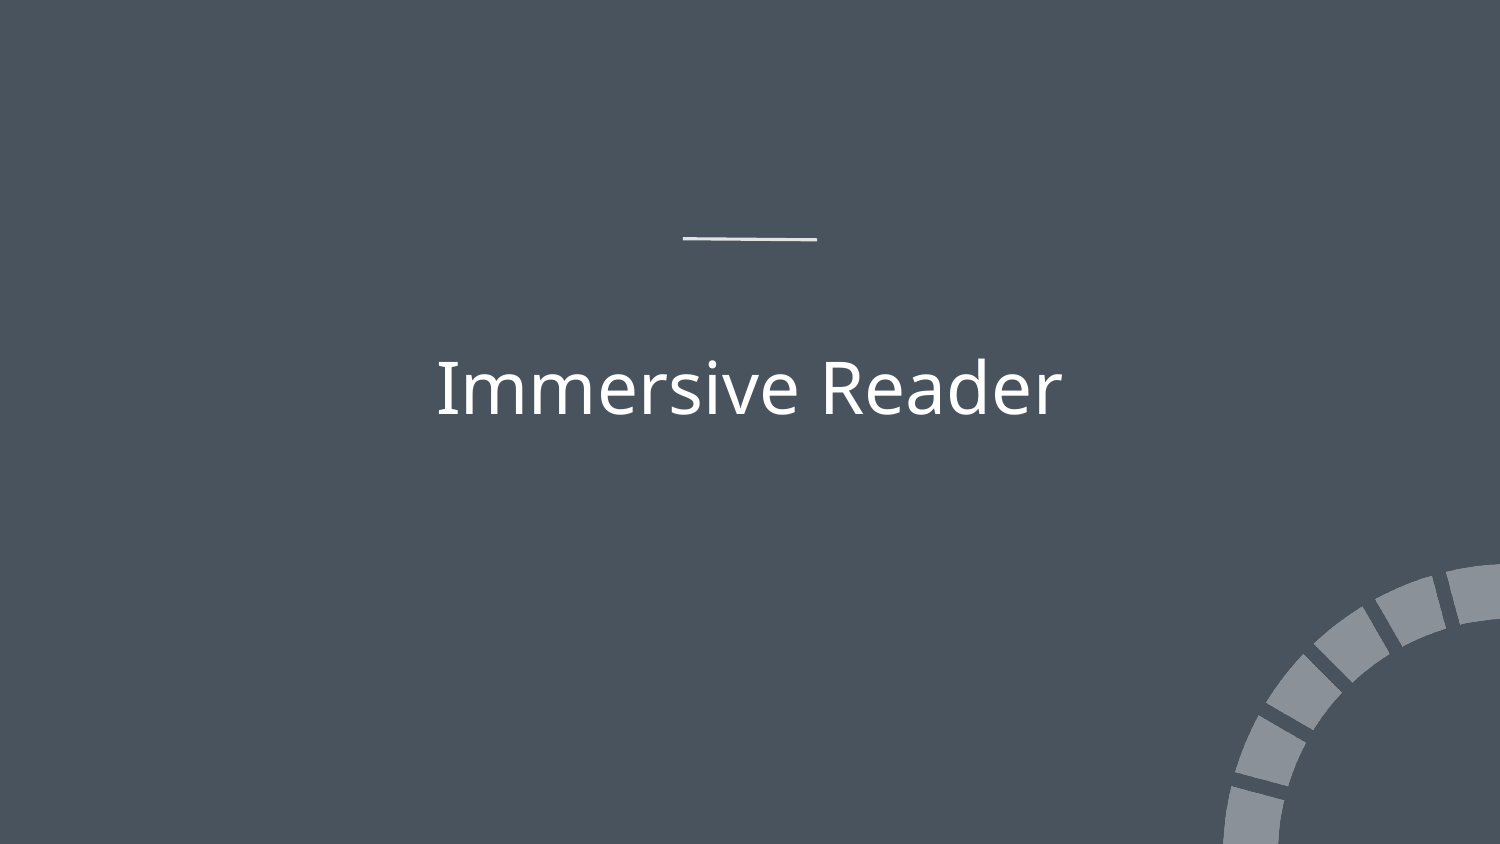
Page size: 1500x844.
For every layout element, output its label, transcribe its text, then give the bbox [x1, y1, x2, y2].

title Immersive Reader [266, 269, 1234, 501]
